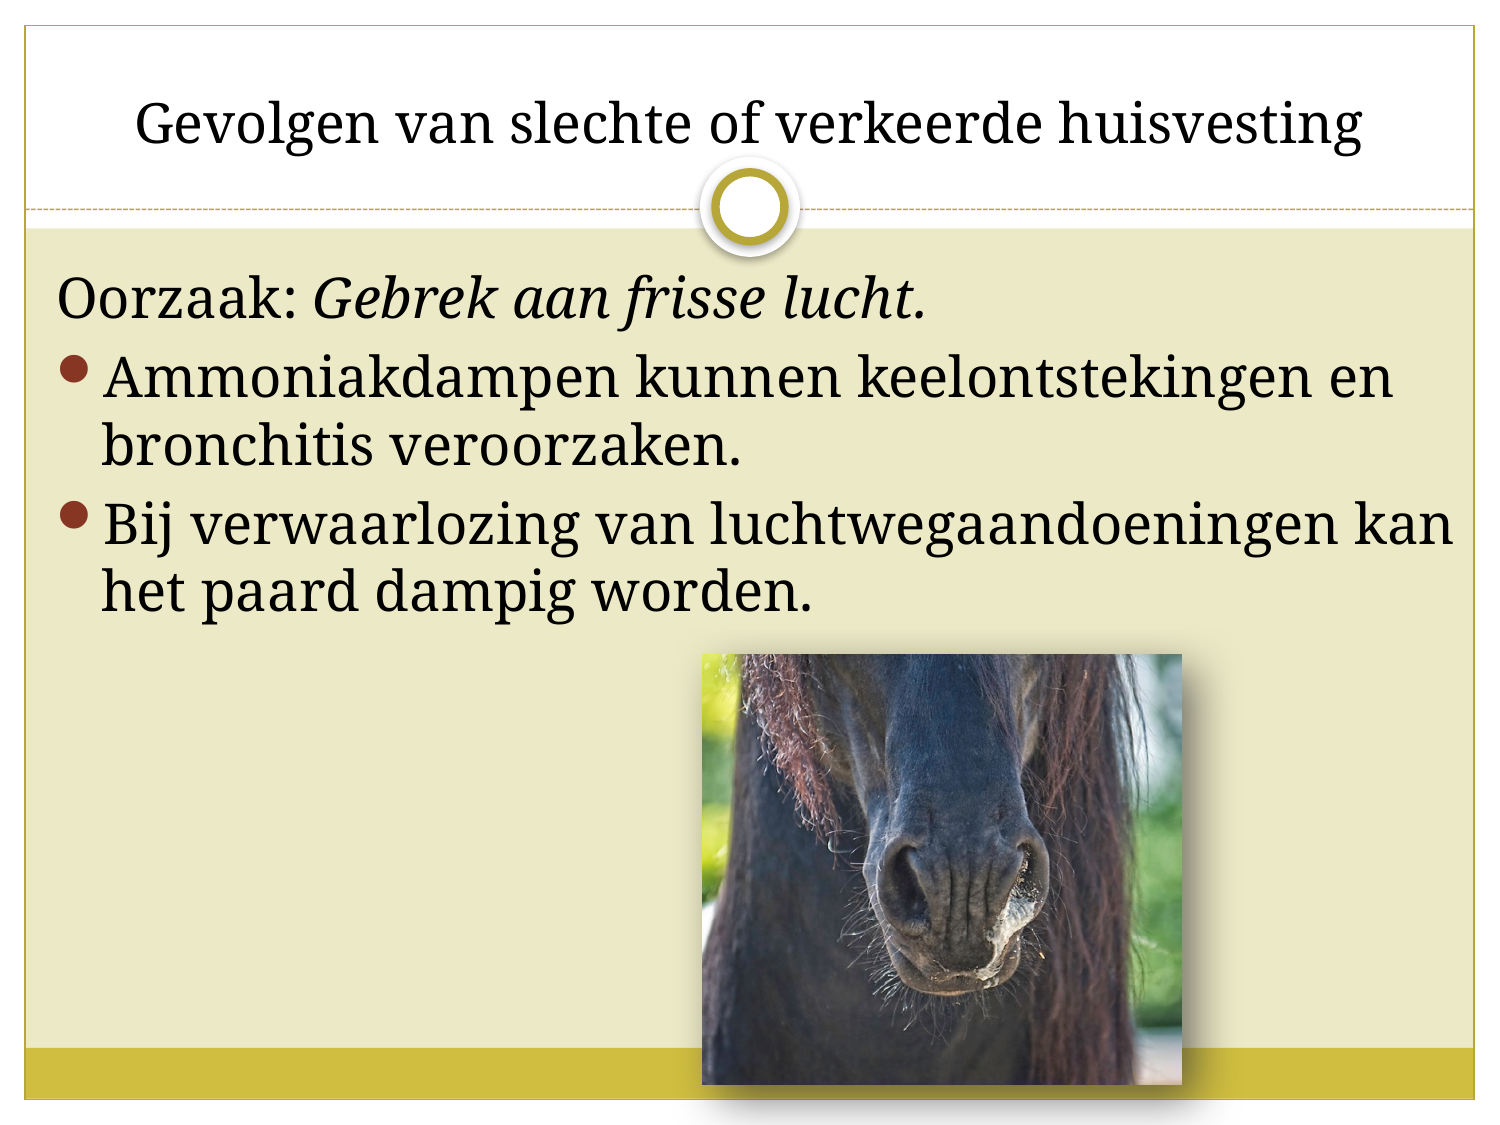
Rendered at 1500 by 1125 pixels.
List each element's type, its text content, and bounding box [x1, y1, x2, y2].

list Oorzaak: Gebrek aan frisse lucht. Ammoniakdampen kunnen keelontstekingen en bronchitis veroorzaken. Bij verwaarlozing van luchtwegaandoeningen kan het paard dampig worden. [41, 255, 1471, 1086]
picture [702, 654, 1182, 1085]
title Gevolgen van slechte of verkeerde huisvesting [49, 37, 1450, 162]
